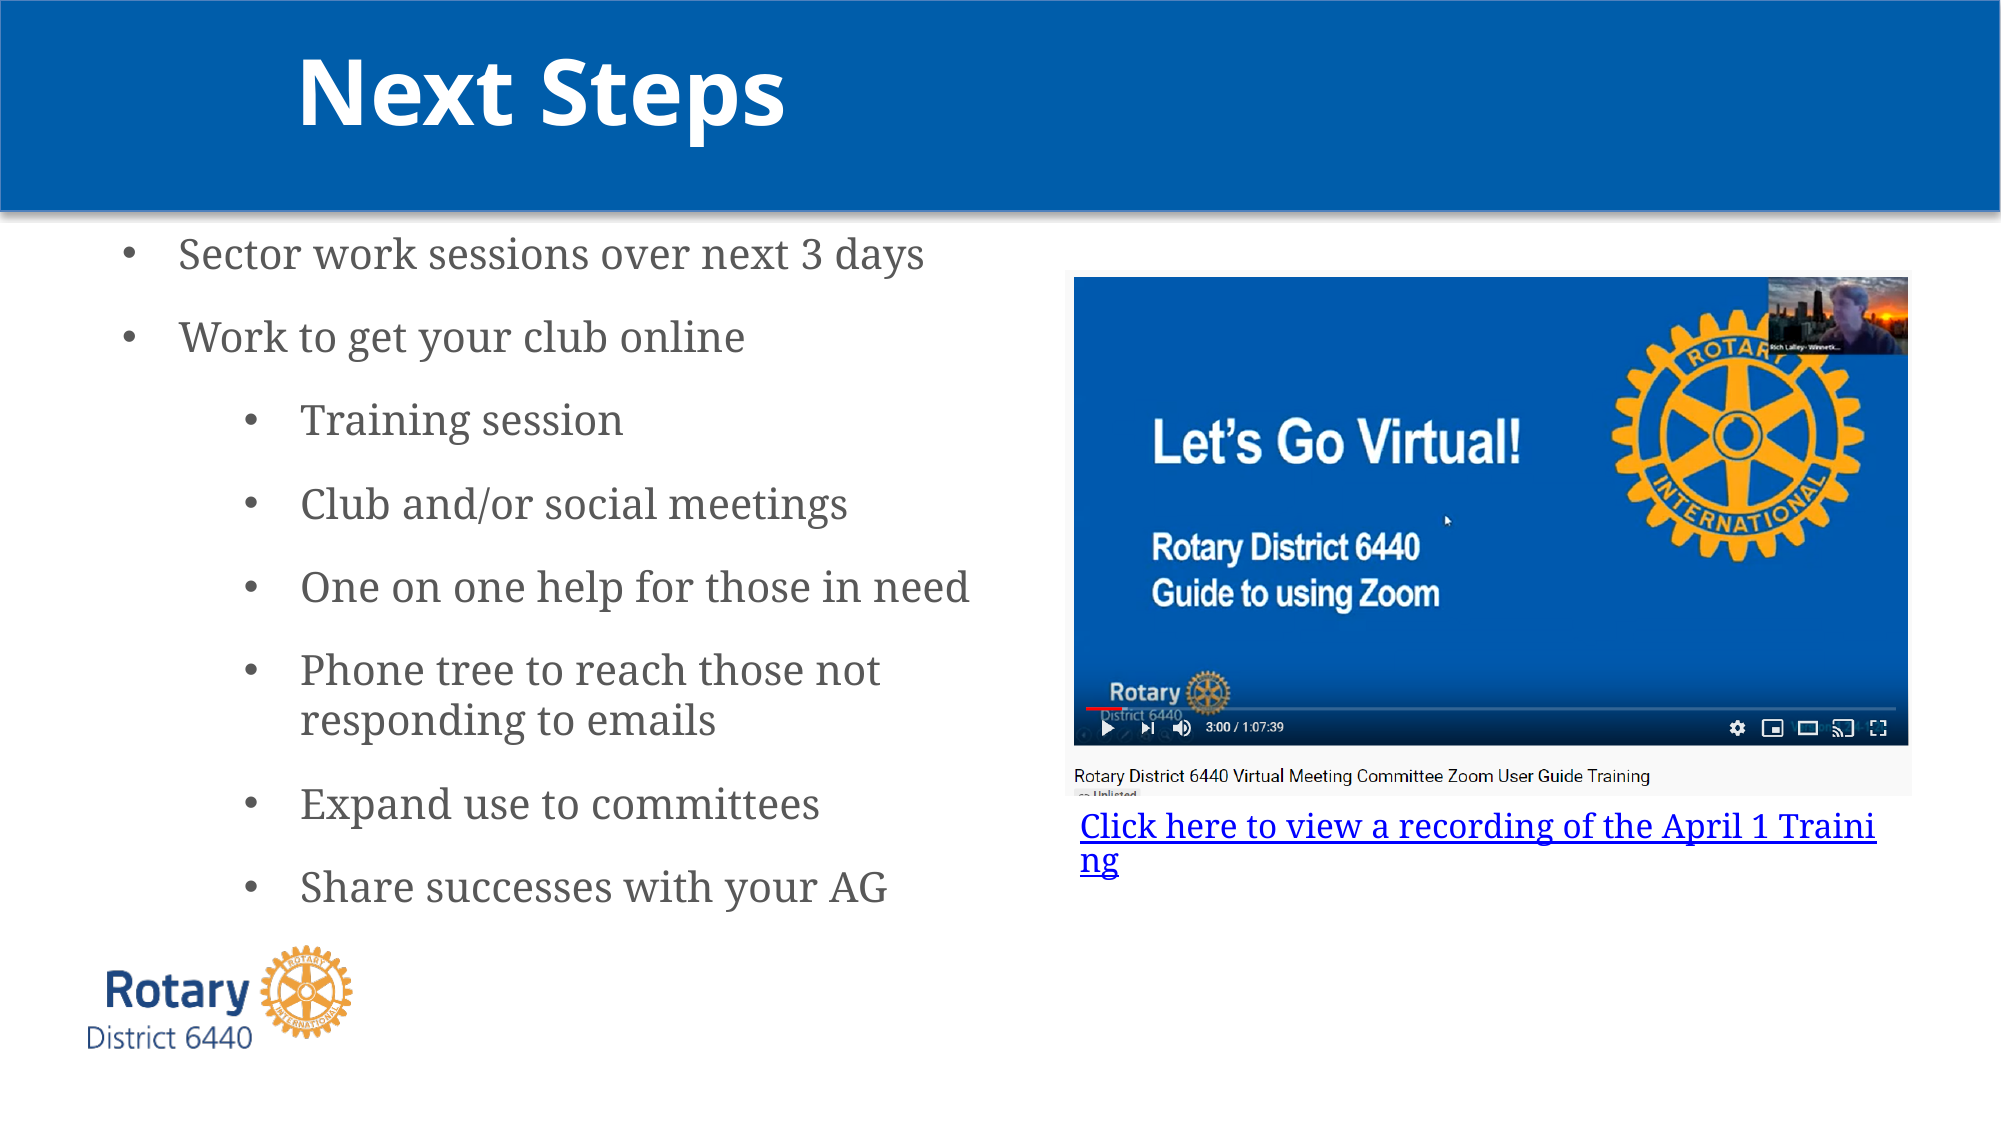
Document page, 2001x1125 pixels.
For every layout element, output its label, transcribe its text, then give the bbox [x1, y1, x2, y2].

text_box Sector work sessions over next 3 days Work to get your club online Training session Club and/or social meetings One on one help for those in need Phone tree to reach those not responding to emails Expand use to committees Share successes with your AG [107, 220, 1027, 1096]
picture [1064, 269, 1912, 797]
picture [66, 935, 107, 1072]
text_box Click here to view a recording of the April 1 Training [1064, 803, 1912, 859]
text_box Next Steps [281, 47, 1719, 192]
